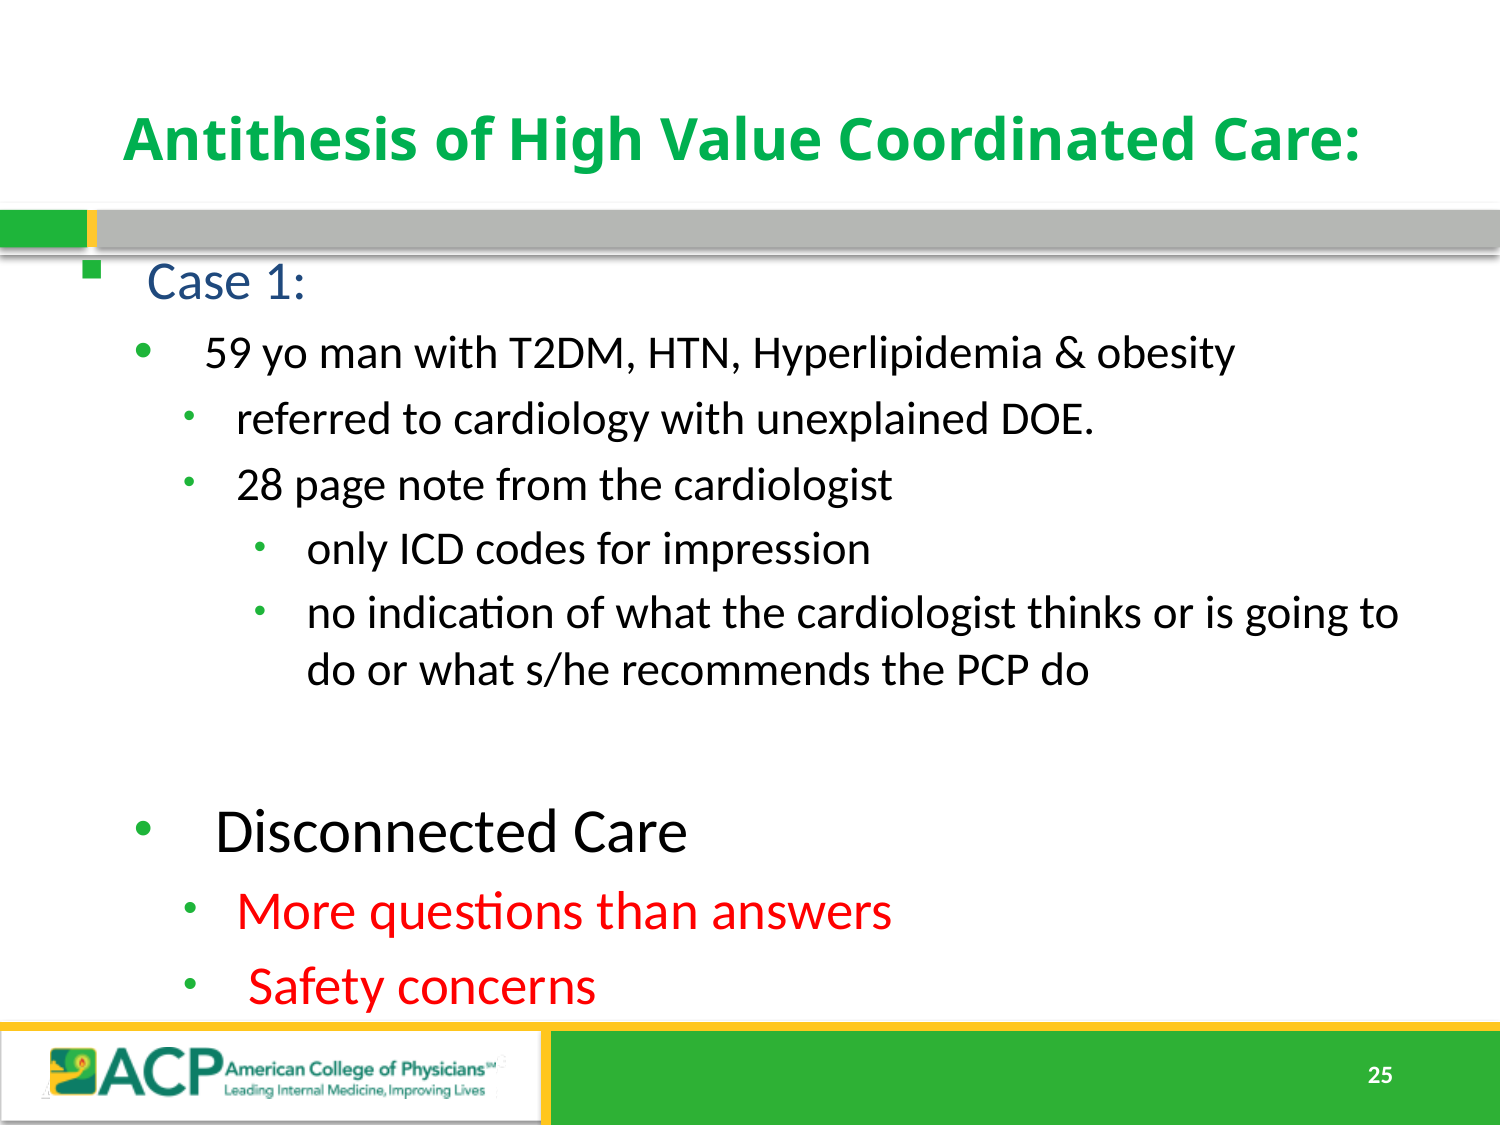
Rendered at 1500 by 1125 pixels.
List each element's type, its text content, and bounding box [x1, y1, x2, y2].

title Antithesis of High Value Coordinated Care: [24, 75, 1475, 200]
picture [50, 1047, 496, 1099]
list Case 1: 59 yo man with T2DM, HTN, Hyperlipidemia & obesity referred to cardiology with unexplained DOE. 28 page note from the cardiologist only ICD codes for impression no indication of what the cardiologist thinks or is going to do or what s/he recommends the PCP do Disconnected Care More questions than answers Safety concerns [62, 237, 1438, 1088]
